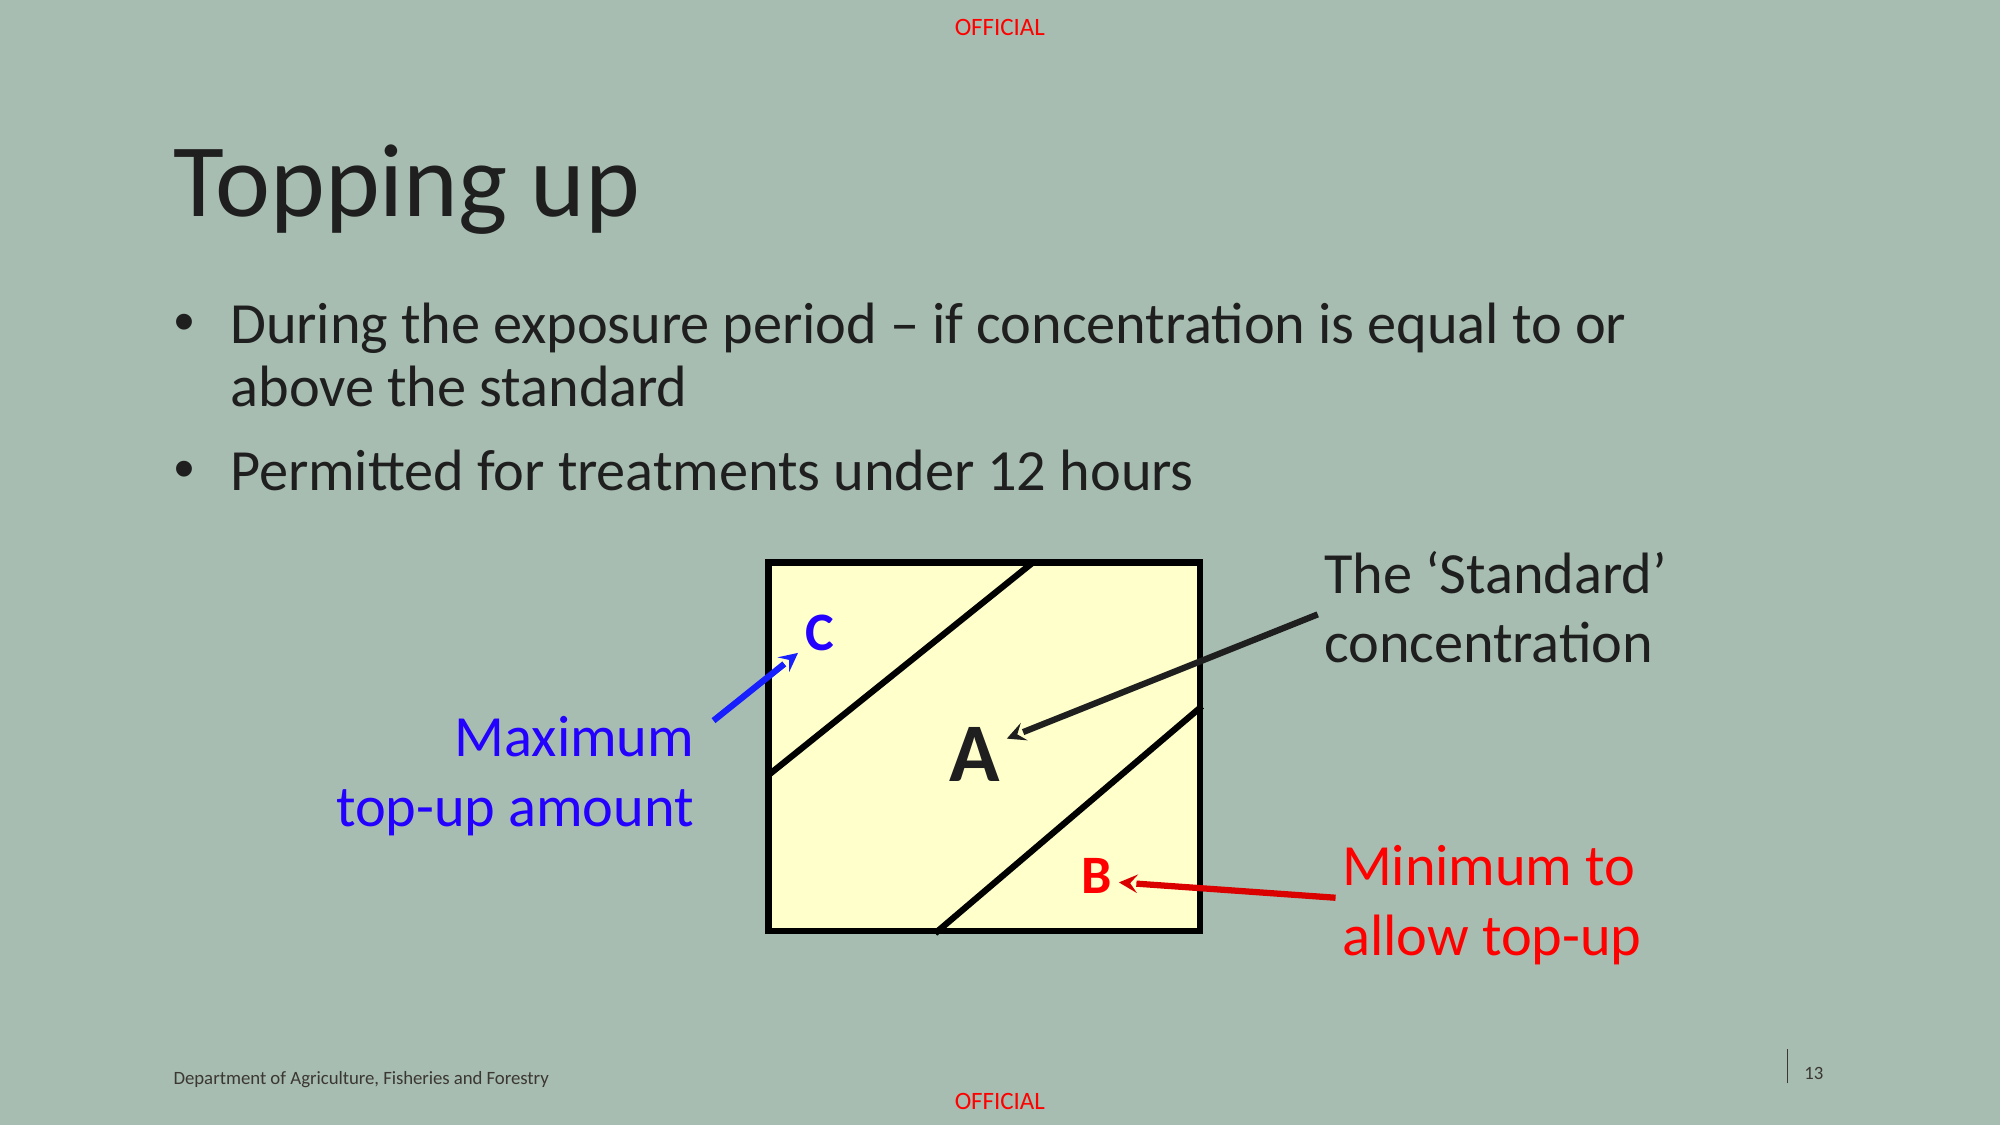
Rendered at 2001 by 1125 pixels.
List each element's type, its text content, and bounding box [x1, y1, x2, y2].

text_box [1118, 826, 1691, 943]
title Topping up [159, 119, 1941, 270]
list During the exposure period – if concentration is equal to or above the standard Permitted for treatments under 12 hours [159, 285, 1749, 925]
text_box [323, 652, 799, 839]
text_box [768, 562, 1202, 934]
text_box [1006, 534, 1702, 739]
